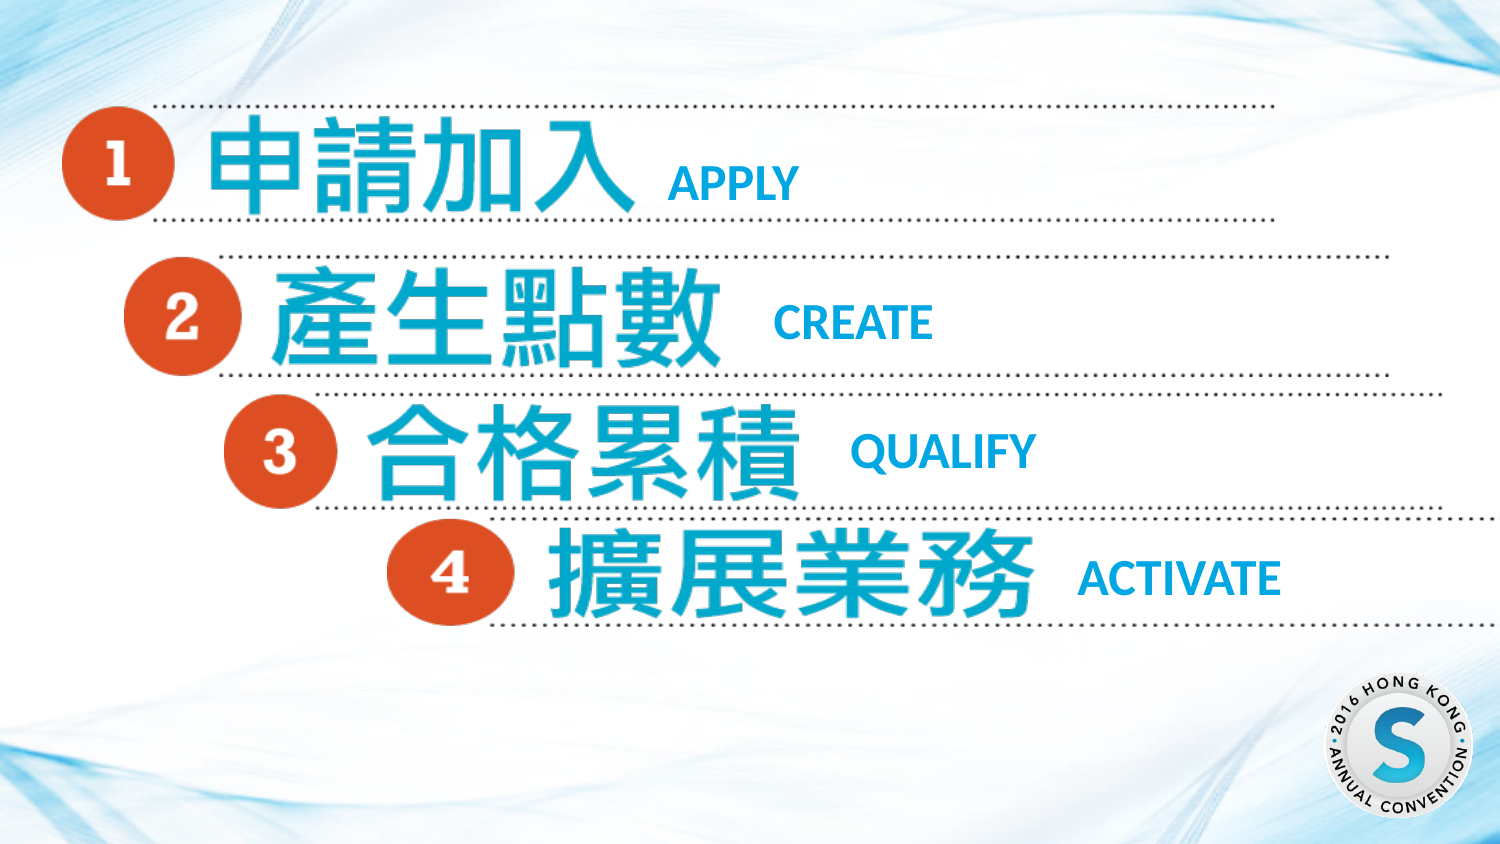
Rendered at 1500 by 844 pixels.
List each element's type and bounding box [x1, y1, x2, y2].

picture [0, 0, 1500, 844]
list [62, 96, 1281, 237]
